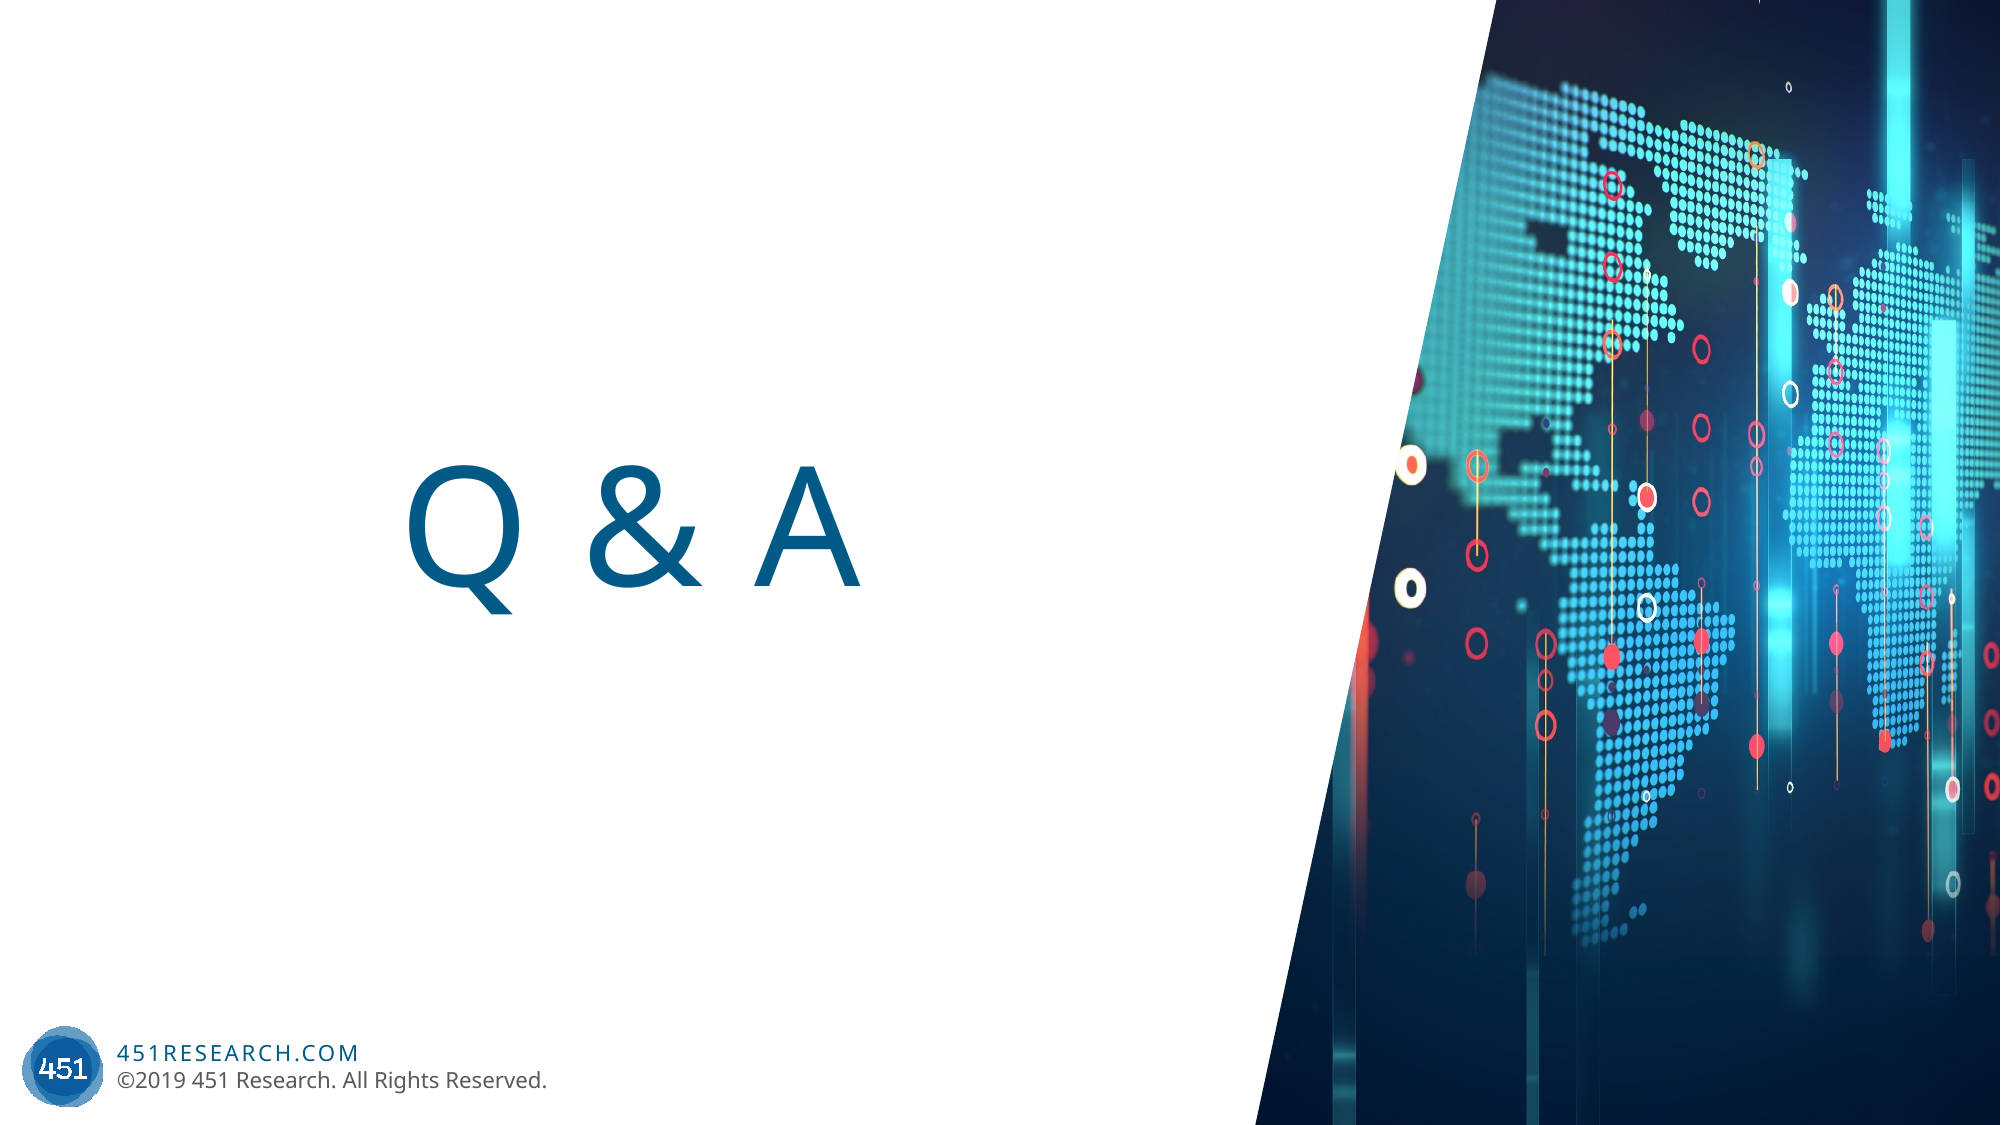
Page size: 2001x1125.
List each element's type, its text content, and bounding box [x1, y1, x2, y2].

text_box Q & A [385, 450, 1255, 563]
picture [22, 1026, 103, 1107]
picture [1255, 0, 2000, 1125]
